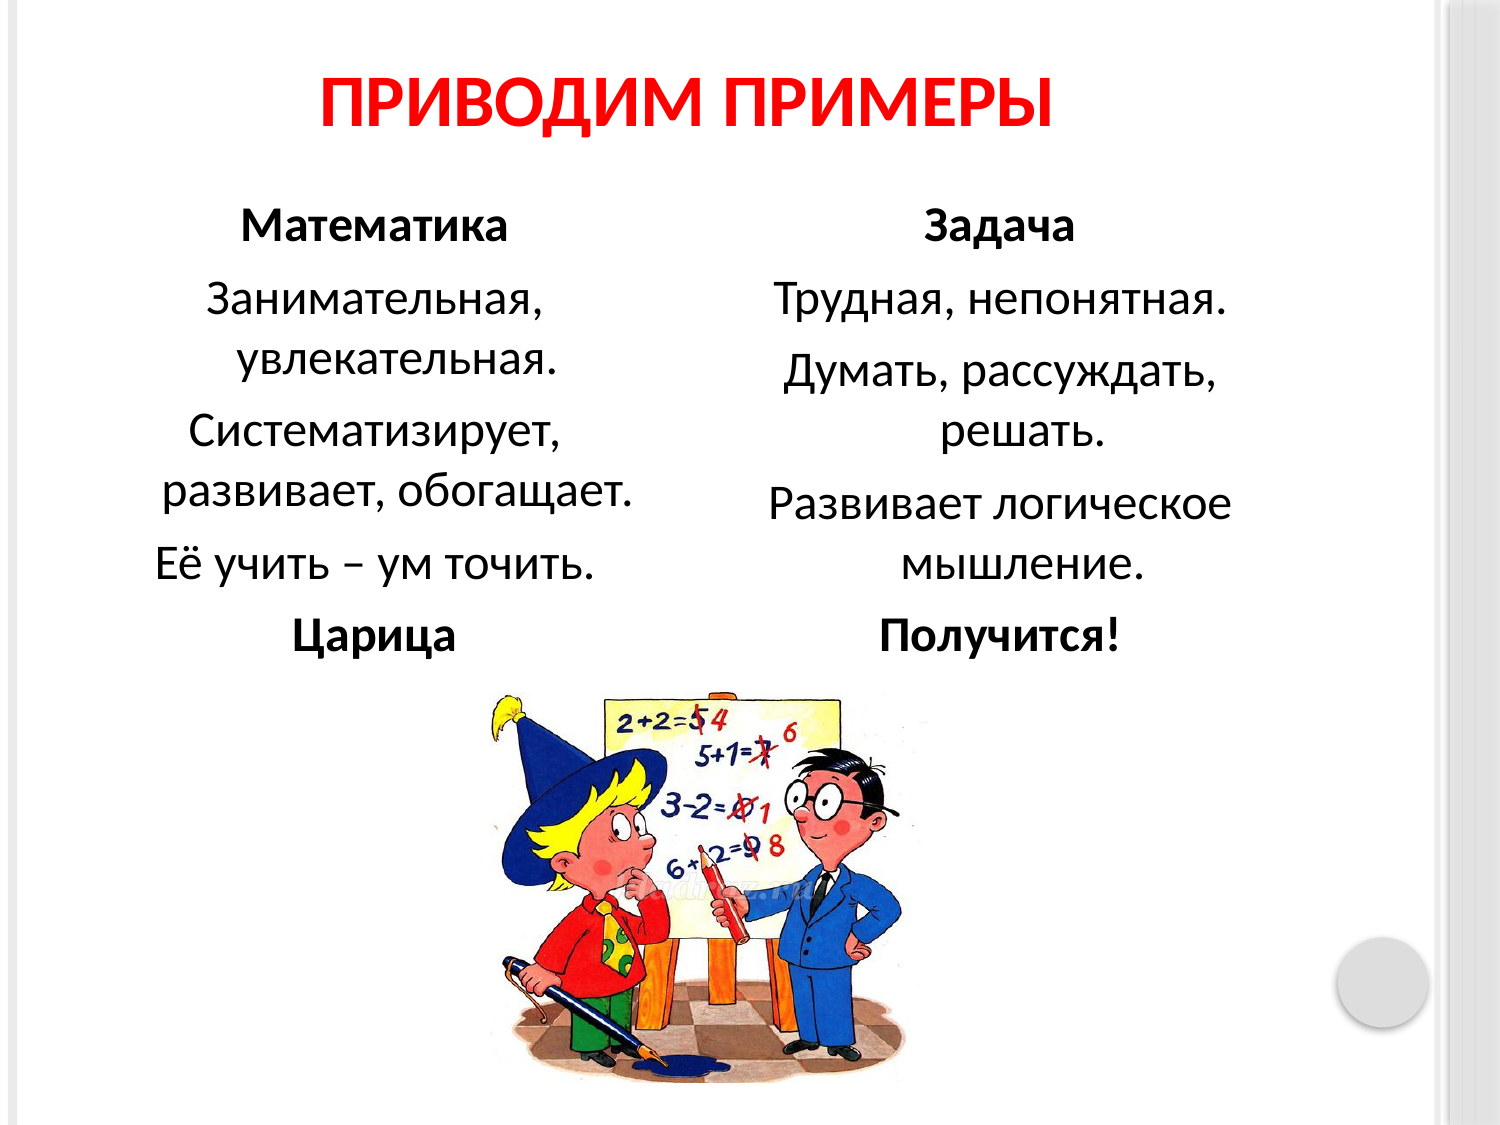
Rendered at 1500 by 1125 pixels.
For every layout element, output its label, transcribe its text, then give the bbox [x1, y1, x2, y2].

list Задача Трудная, непонятная. Думать, рассуждать, решать. Развивает логическое мышление. Получится! [700, 184, 1301, 1013]
title Приводим примеры [75, 45, 1300, 149]
list Математика Занимательная, увлекательная. Cистематизирует, развивает, обогащает. Её учить – ум точить. Царица [75, 184, 675, 1013]
picture [489, 691, 928, 1083]
